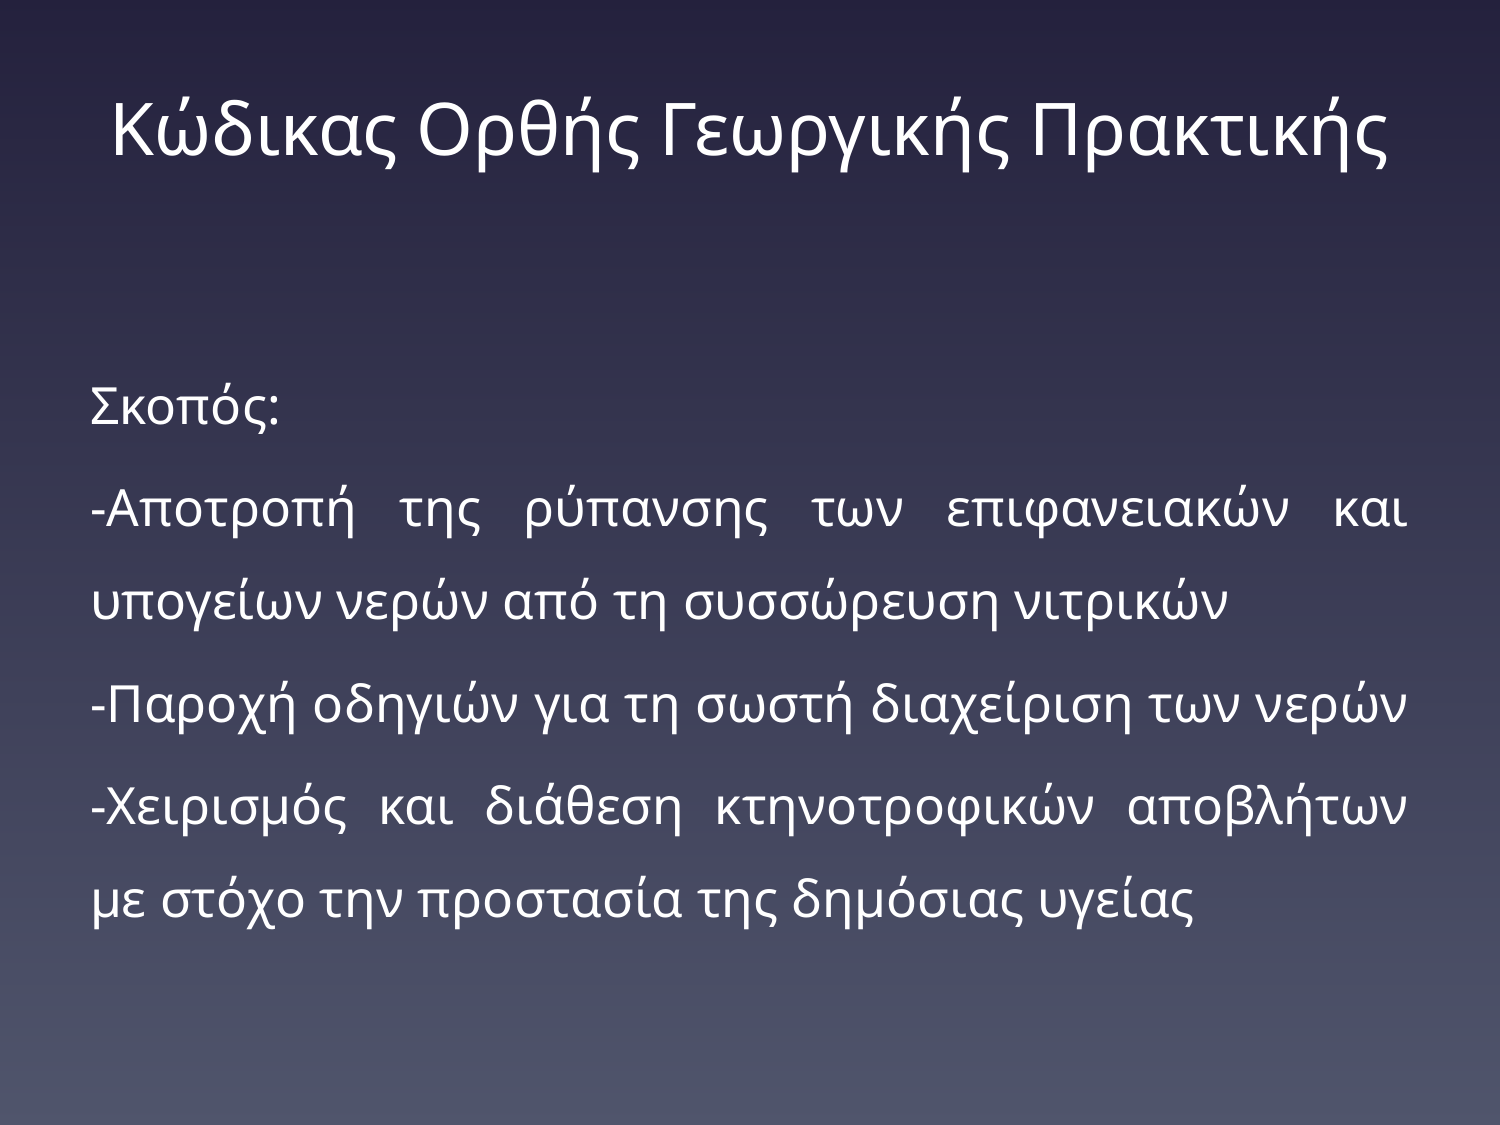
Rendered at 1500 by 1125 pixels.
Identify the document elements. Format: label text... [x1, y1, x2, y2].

list Σκοπός: -Αποτροπή της ρύπανσης των επιφανειακών και υπογείων νερών από τη συσσώρευση νιτρικών -Παροχή οδηγιών για τη σωστή διαχείριση των νερών -Χειρισμός και διάθεση κτηνοτροφικών αποβλήτων με στόχο την προστασία της δημόσιας υγείας [75, 262, 1425, 1005]
title Κώδικας Ορθής Γεωργικής Πρακτικής [75, 75, 1425, 262]
